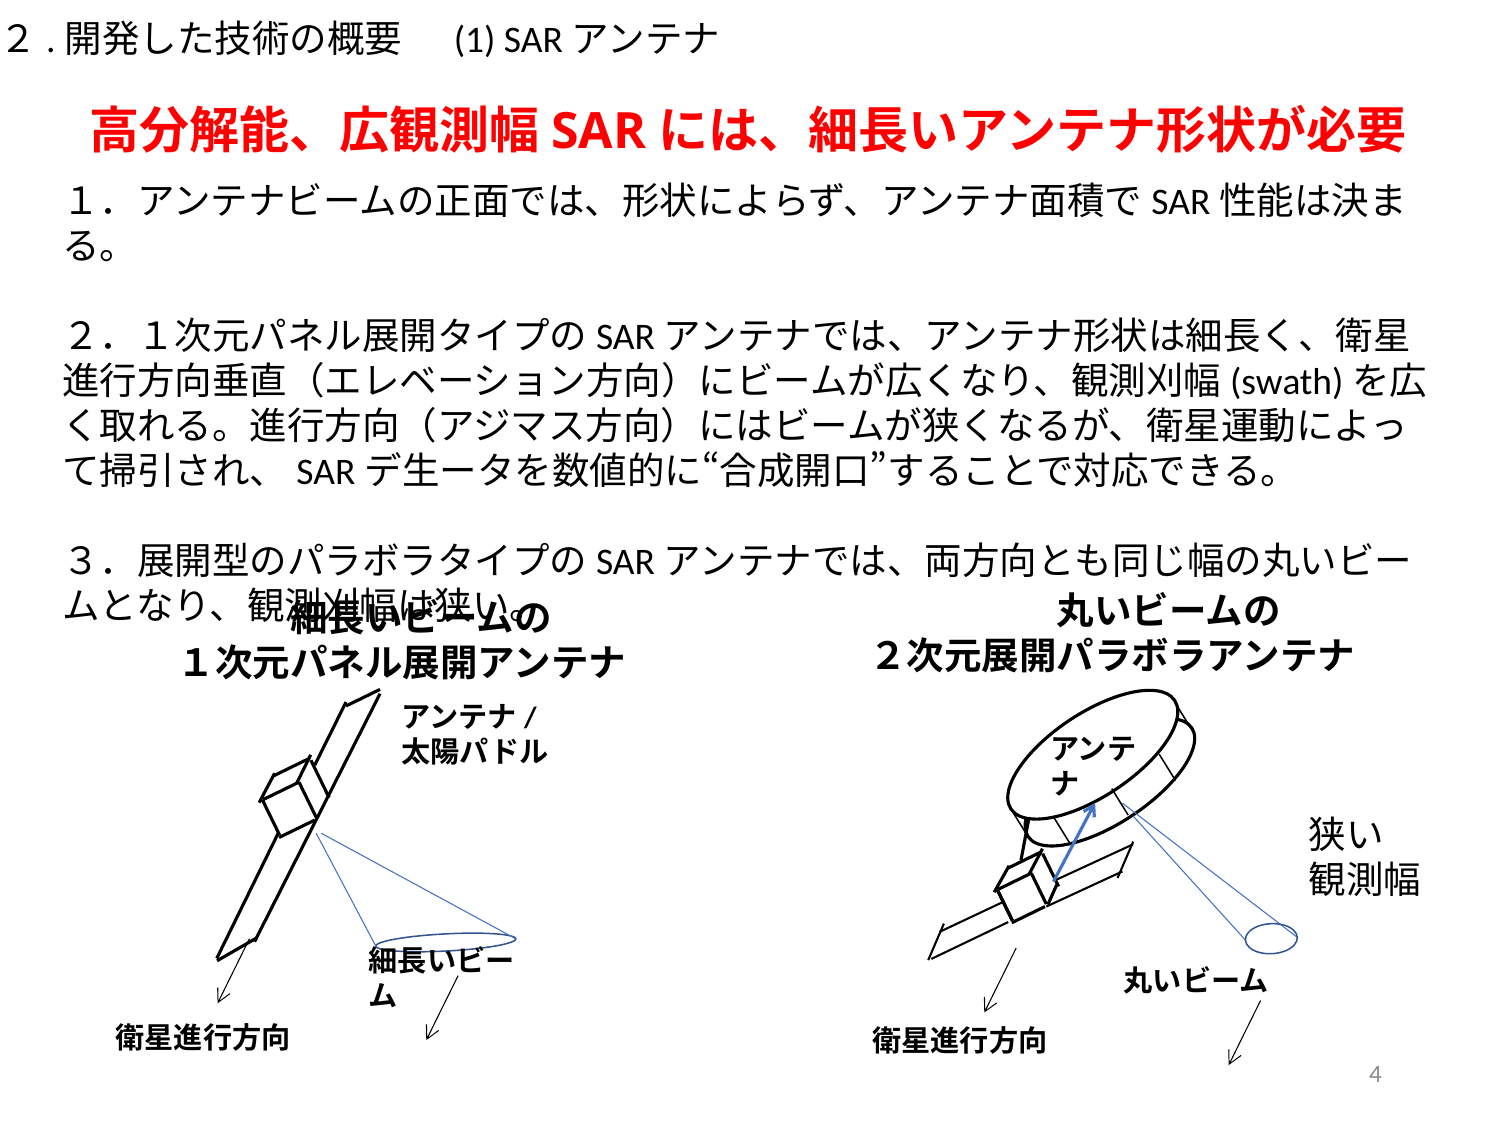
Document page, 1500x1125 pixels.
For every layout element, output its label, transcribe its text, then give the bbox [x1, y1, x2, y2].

text_box ２.開発した技術の概要 (1) SARアンテナ [0, 7, 735, 67]
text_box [217, 938, 250, 1004]
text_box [426, 975, 459, 1040]
text_box 丸いビーム [1108, 955, 1309, 1005]
text_box 狭い 観測幅 [1298, 803, 1456, 908]
text_box 丸いビームの ２次元展開パラボラアンテナ [854, 580, 1391, 685]
text_box 衛星進行方向 [857, 1014, 1087, 1065]
text_box １．アンテナビームの正面では、形状によらず、アンテナ面積でSAR性能は決まる。 ２．１次元パネル展開タイプのSARアンテナでは、アンテナ形状は細長く、衛星進行方向垂直（エレベーション方向）にビームが広くなり、観測刈幅(swath)を広く取れる。進行方向（アジマス方向）にはビームが狭くなるが、衛星運動によって掃引され、SARデ生ータを数値的に“合成開口”することで対応できる。 ３．展開型のパラボラタイプのSARアンテナでは、両方向とも同じ幅の丸いビームとなり、観測刈幅は狭い。 [47, 169, 1456, 635]
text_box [1228, 1000, 1261, 1065]
title 高分解能、広観測幅SARには、細長いアンテナ形状が必要 [74, 67, 1425, 169]
text_box アンテナ/ 太陽パドル [386, 692, 586, 776]
text_box 衛星進行方向 [100, 1012, 330, 1063]
slide_number 4 [1059, 1042, 1397, 1103]
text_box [984, 947, 1017, 1013]
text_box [169, 701, 517, 951]
text_box 細長いビームの １次元パネル展開アンテナ [162, 586, 683, 692]
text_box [928, 703, 1298, 961]
text_box 細長いビーム [354, 934, 554, 1020]
